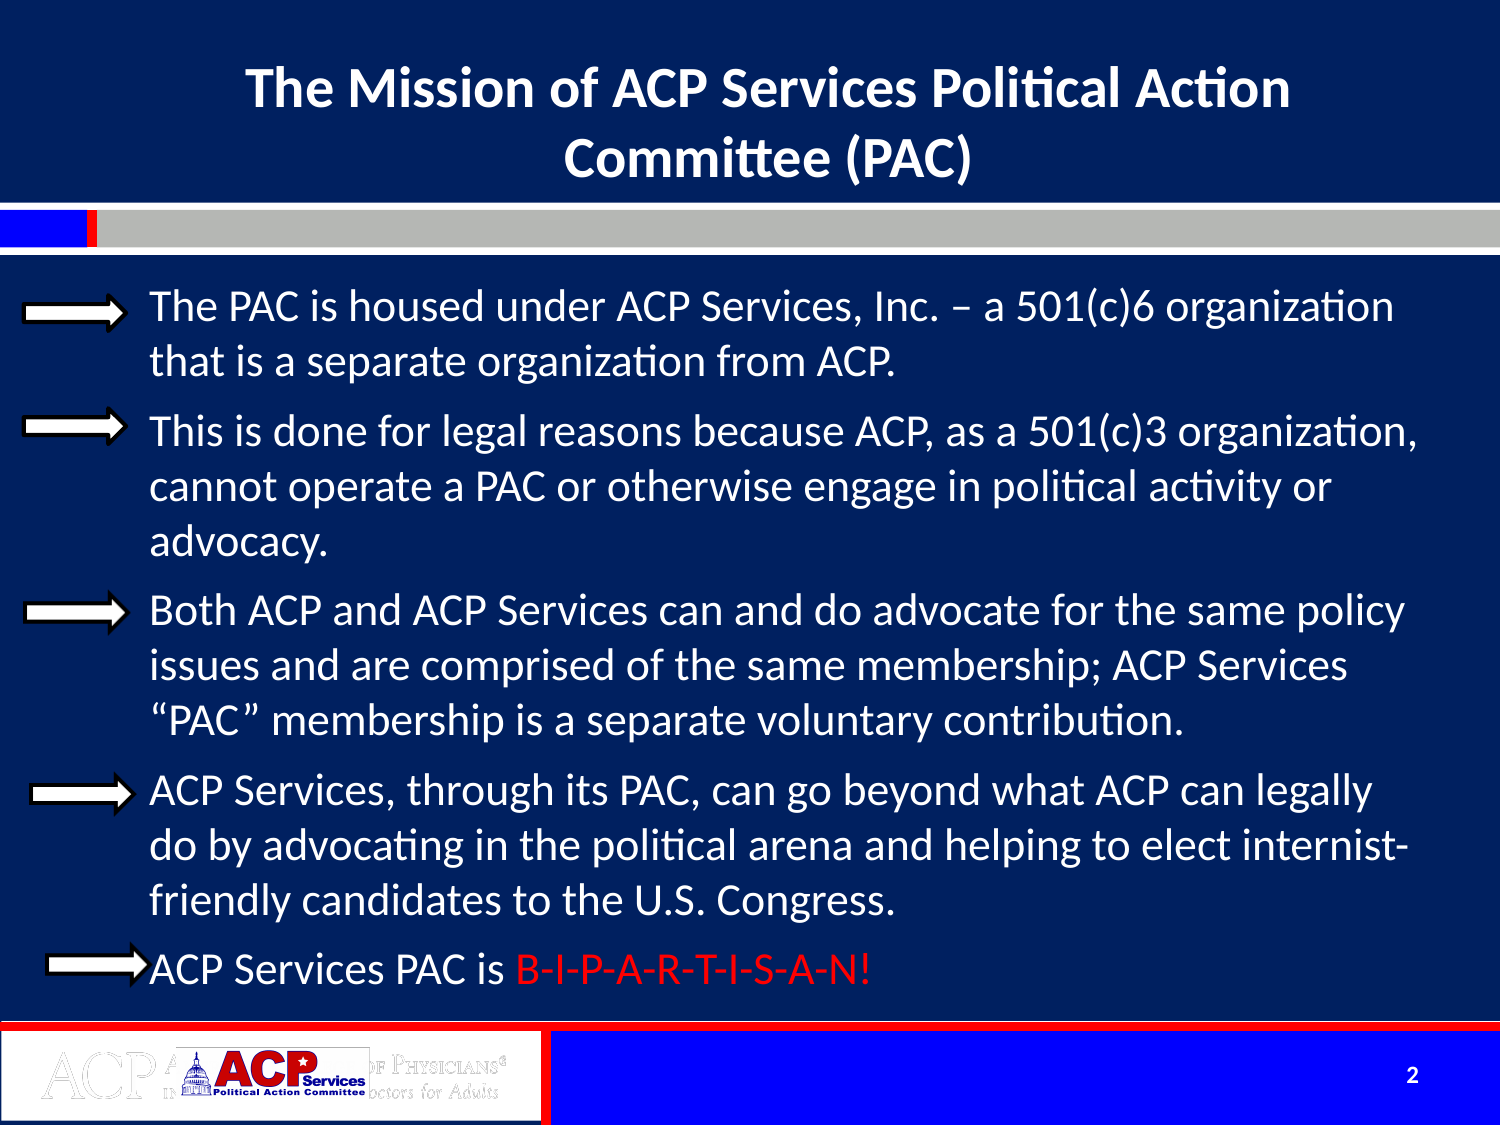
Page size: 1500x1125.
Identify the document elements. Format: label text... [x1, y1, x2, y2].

picture [23, 589, 131, 636]
picture [29, 770, 137, 818]
list The PAC is housed under ACP Services, Inc. – a 501(c)6 organization that is a separate organization from ACP. This is done for legal reasons because ACP, as a 501(c)3 organization, cannot operate a PAC or otherwise engage in political activity or advocacy. Both ACP and ACP Services can and do advocate for the same policy issues and are comprised of the same membership; ACP Services “PAC” membership is a separate voluntary contribution. ACP Services, through its PAC, can go beyond what ACP can legally do by advocating in the political arena and helping to elect internist-friendly candidates to the U.S. Congress. ACP Services PAC is B-I-P-A-R-T-I-S-A-N! [99, 260, 1438, 1011]
title The Mission of ACP Services Political Action Committee (PAC) [99, 37, 1438, 200]
text_box [21, 293, 129, 333]
picture [41, 1047, 506, 1099]
picture [45, 941, 154, 988]
text_box [21, 406, 129, 446]
